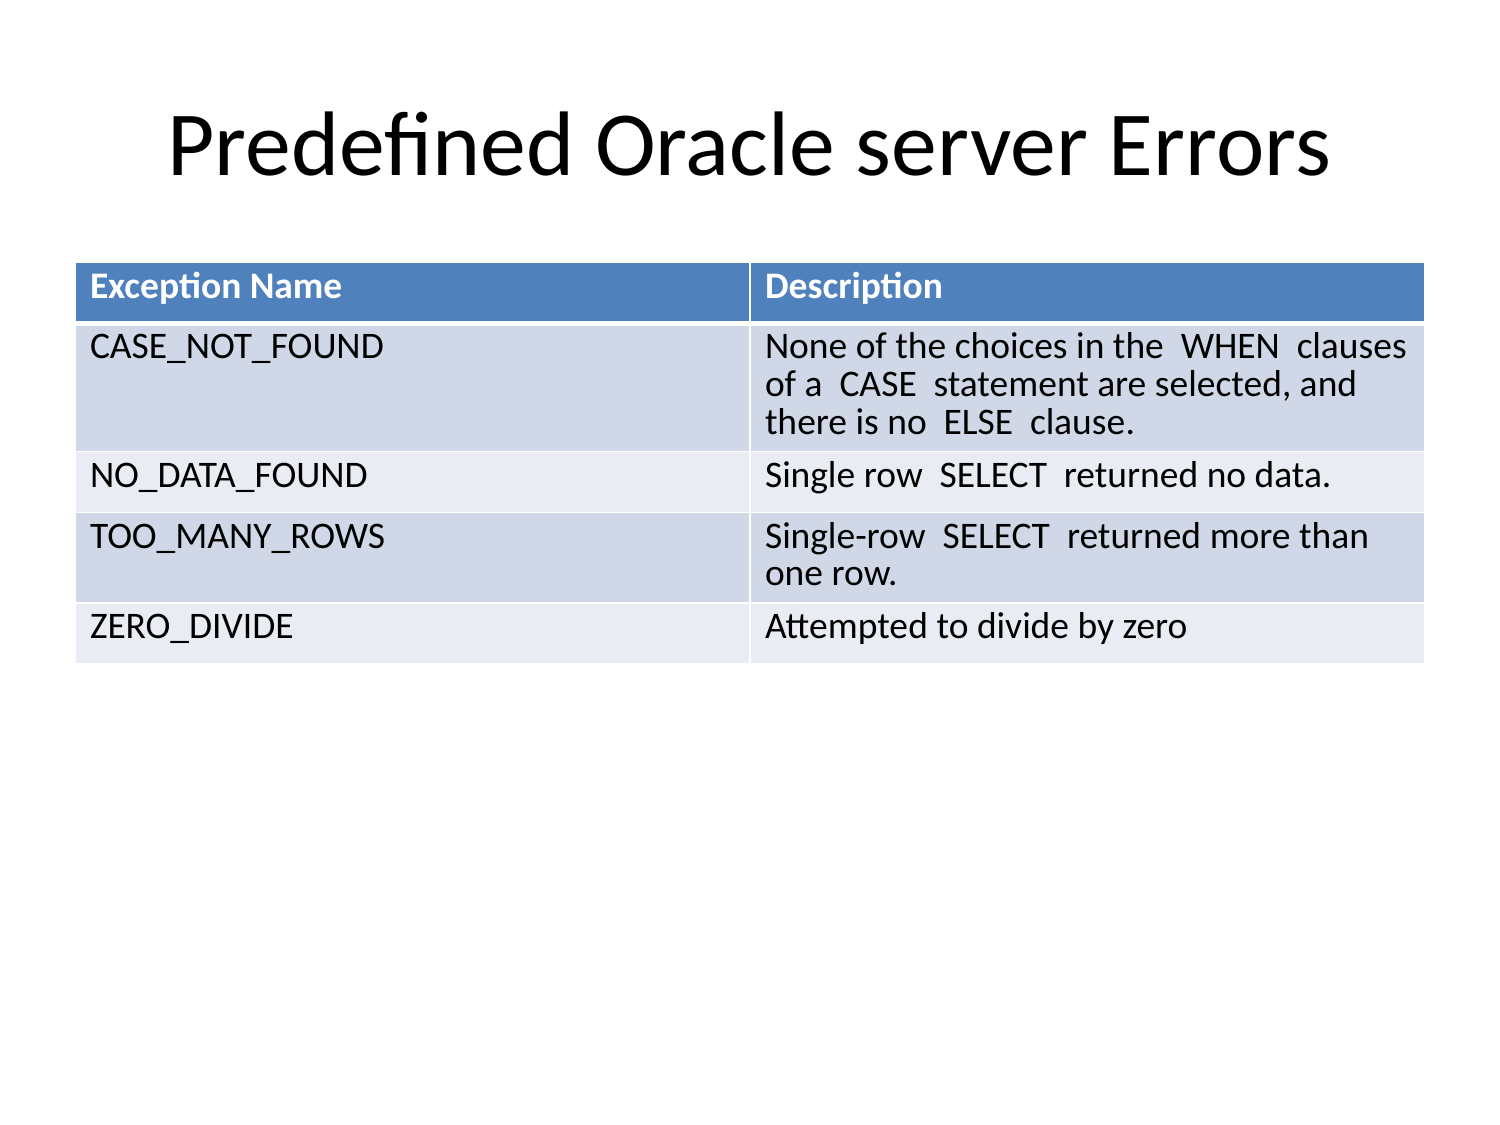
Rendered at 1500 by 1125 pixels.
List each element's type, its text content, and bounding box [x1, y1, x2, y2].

table_cell Single row SELECT returned no data. [751, 452, 1424, 512]
table_cell TOO_MANY_ROWS [76, 513, 749, 602]
table_cell ZERO_DIVIDE [76, 604, 749, 663]
table_cell Single-row SELECT returned more than one row. [751, 513, 1424, 602]
table_header Description [751, 263, 1424, 321]
table_cell NO_DATA_FOUND [76, 452, 749, 512]
table_header Exception Name [76, 263, 749, 321]
title Predefined Oracle server Errors [75, 45, 1425, 233]
table_cell CASE_NOT_FOUND [76, 326, 749, 451]
table_cell Attempted to divide by zero [751, 604, 1424, 663]
table_cell None of the choices in the WHEN clauses of a CASE statement are selected, and there is no ELSE clause. [751, 326, 1424, 451]
